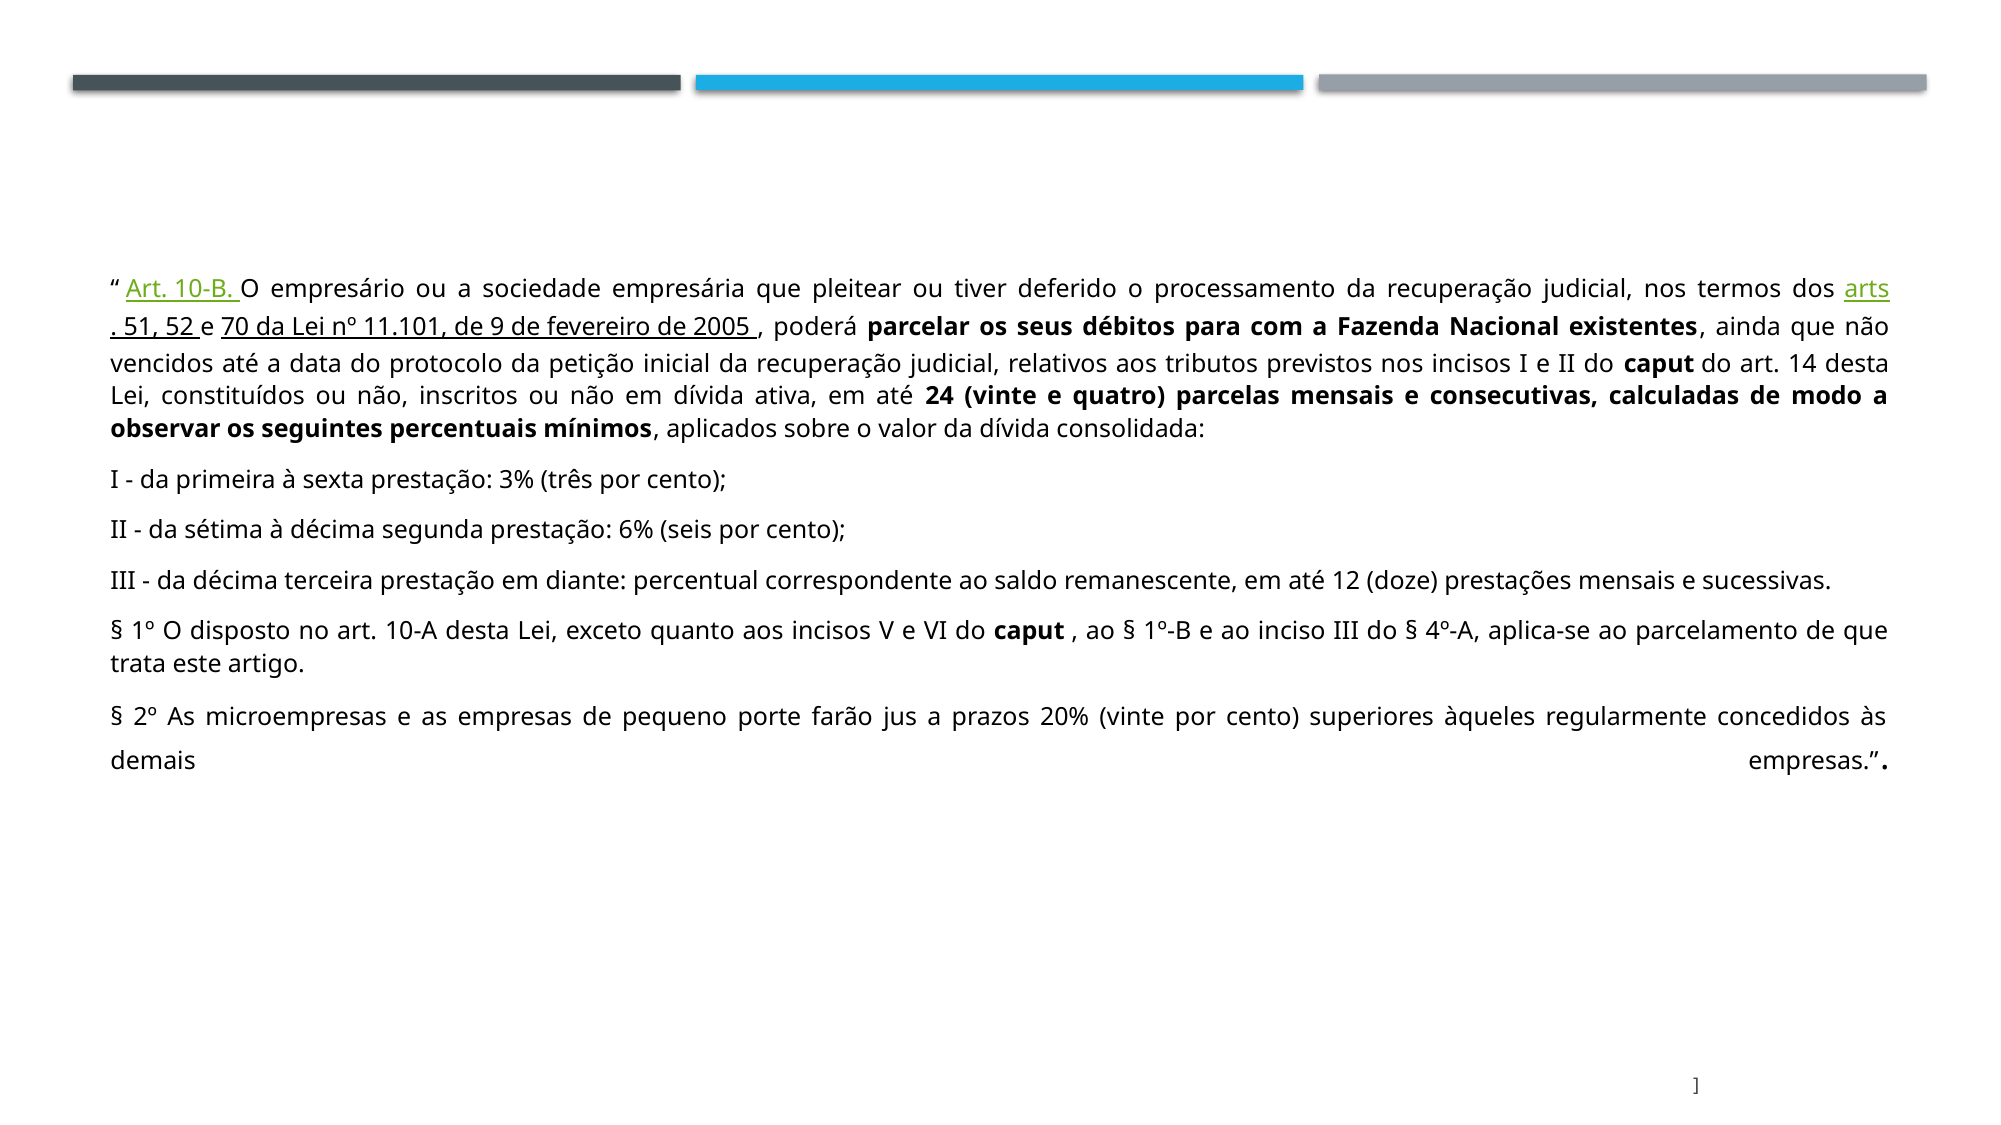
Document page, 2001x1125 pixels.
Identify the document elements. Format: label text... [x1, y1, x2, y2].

list “ Art. 10-B. O empresário ou a sociedade empresária que pleitear ou tiver deferido o processamento da recuperação judicial, nos termos dos arts. 51, 52 e 70 da Lei nº 11.101, de 9 de fevereiro de 2005 , poderá parcelar os seus débitos para com a Fazenda Nacional existentes, ainda que não vencidos até a data do protocolo da petição inicial da recuperação judicial, relativos aos tributos previstos nos incisos I e II do caput do art. 14 desta Lei, constituídos ou não, inscritos ou não em dívida ativa, em até 24 (vinte e quatro) parcelas mensais e consecutivas, calculadas de modo a observar os seguintes percentuais mínimos, aplicados sobre o valor da dívida consolidada: I - da primeira à sexta prestação: 3% (três por cento); II - da sétima à décima segunda prestação: 6% (seis por cento); III - da décima terceira prestação em diante: percentual correspondente ao saldo remanescente, em até 12 (doze) prestações mensais e sucessivas. § 1º O disposto no art. 10-A desta Lei, exceto quanto aos incisos V e VI do caput , ao § 1º-B e ao inciso III do § 4º-A, aplica-se ao parcelamento de que trata este artigo. § 2º As microempresas e as empresas de pequeno porte farão jus a prazos 20% (vinte por cento) superiores àqueles regularmente concedidos às demais empresas.”. [95, 113, 1905, 981]
slide_number ] [1247, 1053, 1715, 1114]
